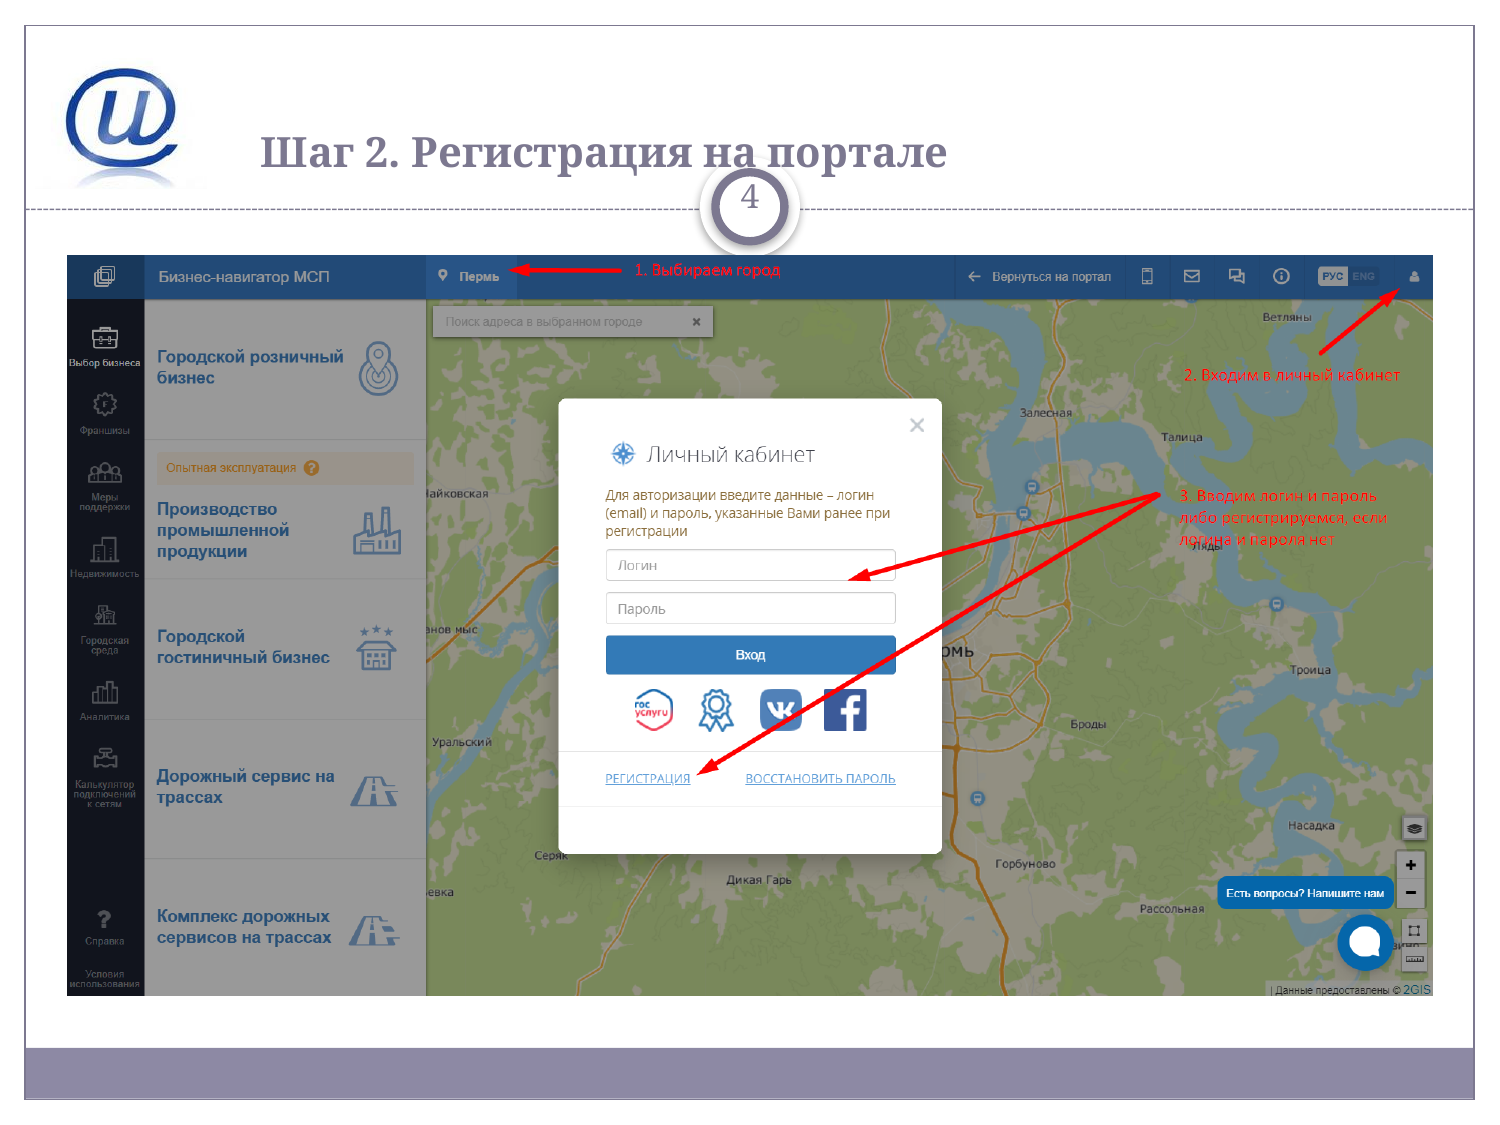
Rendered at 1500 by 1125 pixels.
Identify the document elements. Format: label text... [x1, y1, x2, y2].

title Шаг 2. Регистрация на портале [246, 58, 1500, 184]
picture [34, 46, 207, 189]
slide_number 4 [712, 161, 788, 235]
picture [67, 255, 1433, 996]
